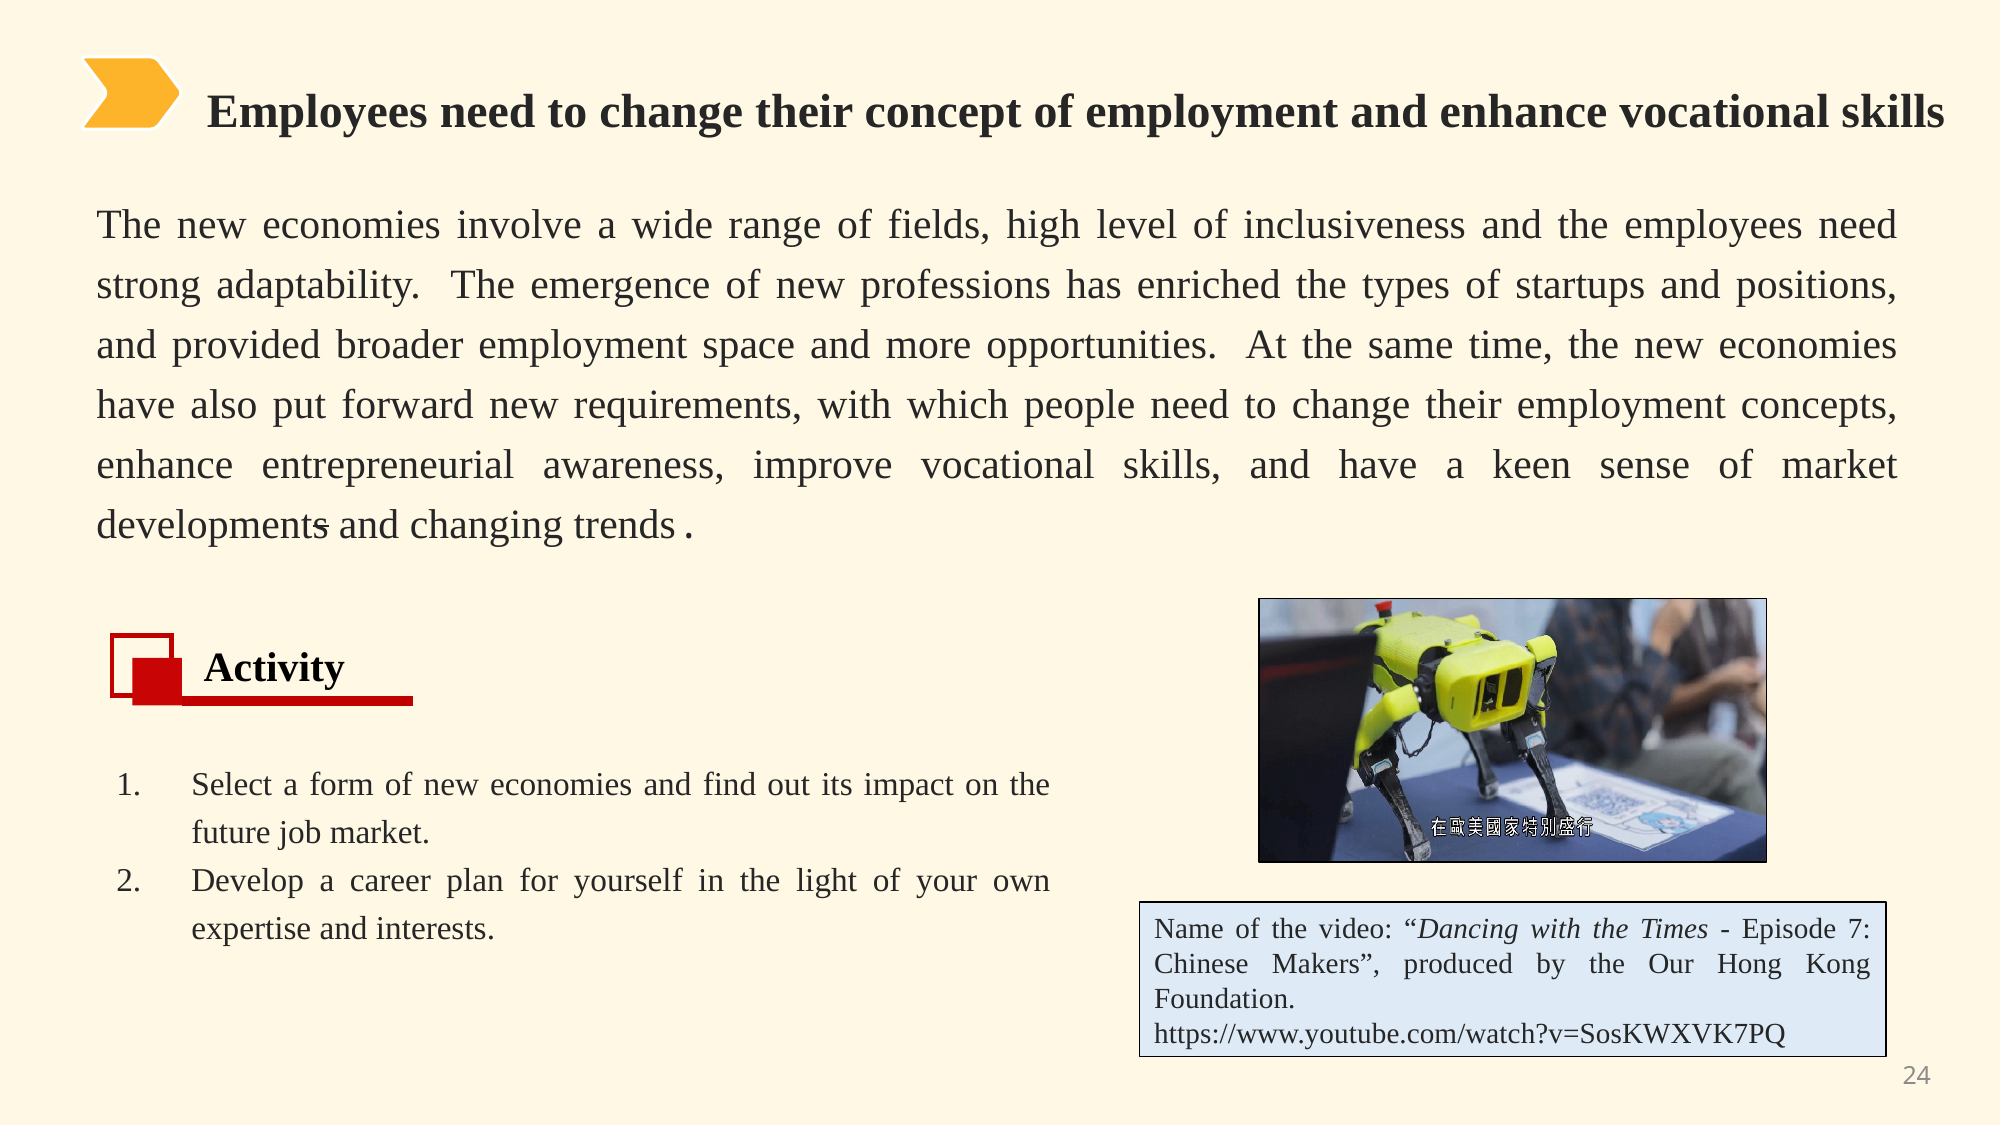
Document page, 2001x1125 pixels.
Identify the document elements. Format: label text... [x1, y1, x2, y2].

text_box Name of the video: “Dancing with the Times - Episode 7: Chinese Makers”, produced by the Our Hong Kong Foundation. https://www.youtube.com/watch?v=SosKWXVK7PQ [1139, 902, 1886, 1057]
text_box The new economies involve a wide range of fields, high level of inclusiveness and the employees need strong adaptability. The emergence of new professions has enriched the types of startups and positions, and provided broader employment space and more opportunities. At the same time, the new economies have also put forward new requirements, with which people need to change their employment concepts, enhance entrepreneurial awareness, improve vocational skills, and have a keen sense of market developments and changing trends. [81, 179, 1914, 554]
picture [1259, 599, 1766, 862]
text_box Employees need to change their concept of employment and enhance vocational skills [191, 46, 2000, 145]
text_box [82, 56, 181, 130]
text_box Select a form of new economies and find out its impact on the future job market. Develop a career plan for yourself in the light of your own expertise and interests. [101, 746, 1067, 954]
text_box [111, 607, 450, 706]
